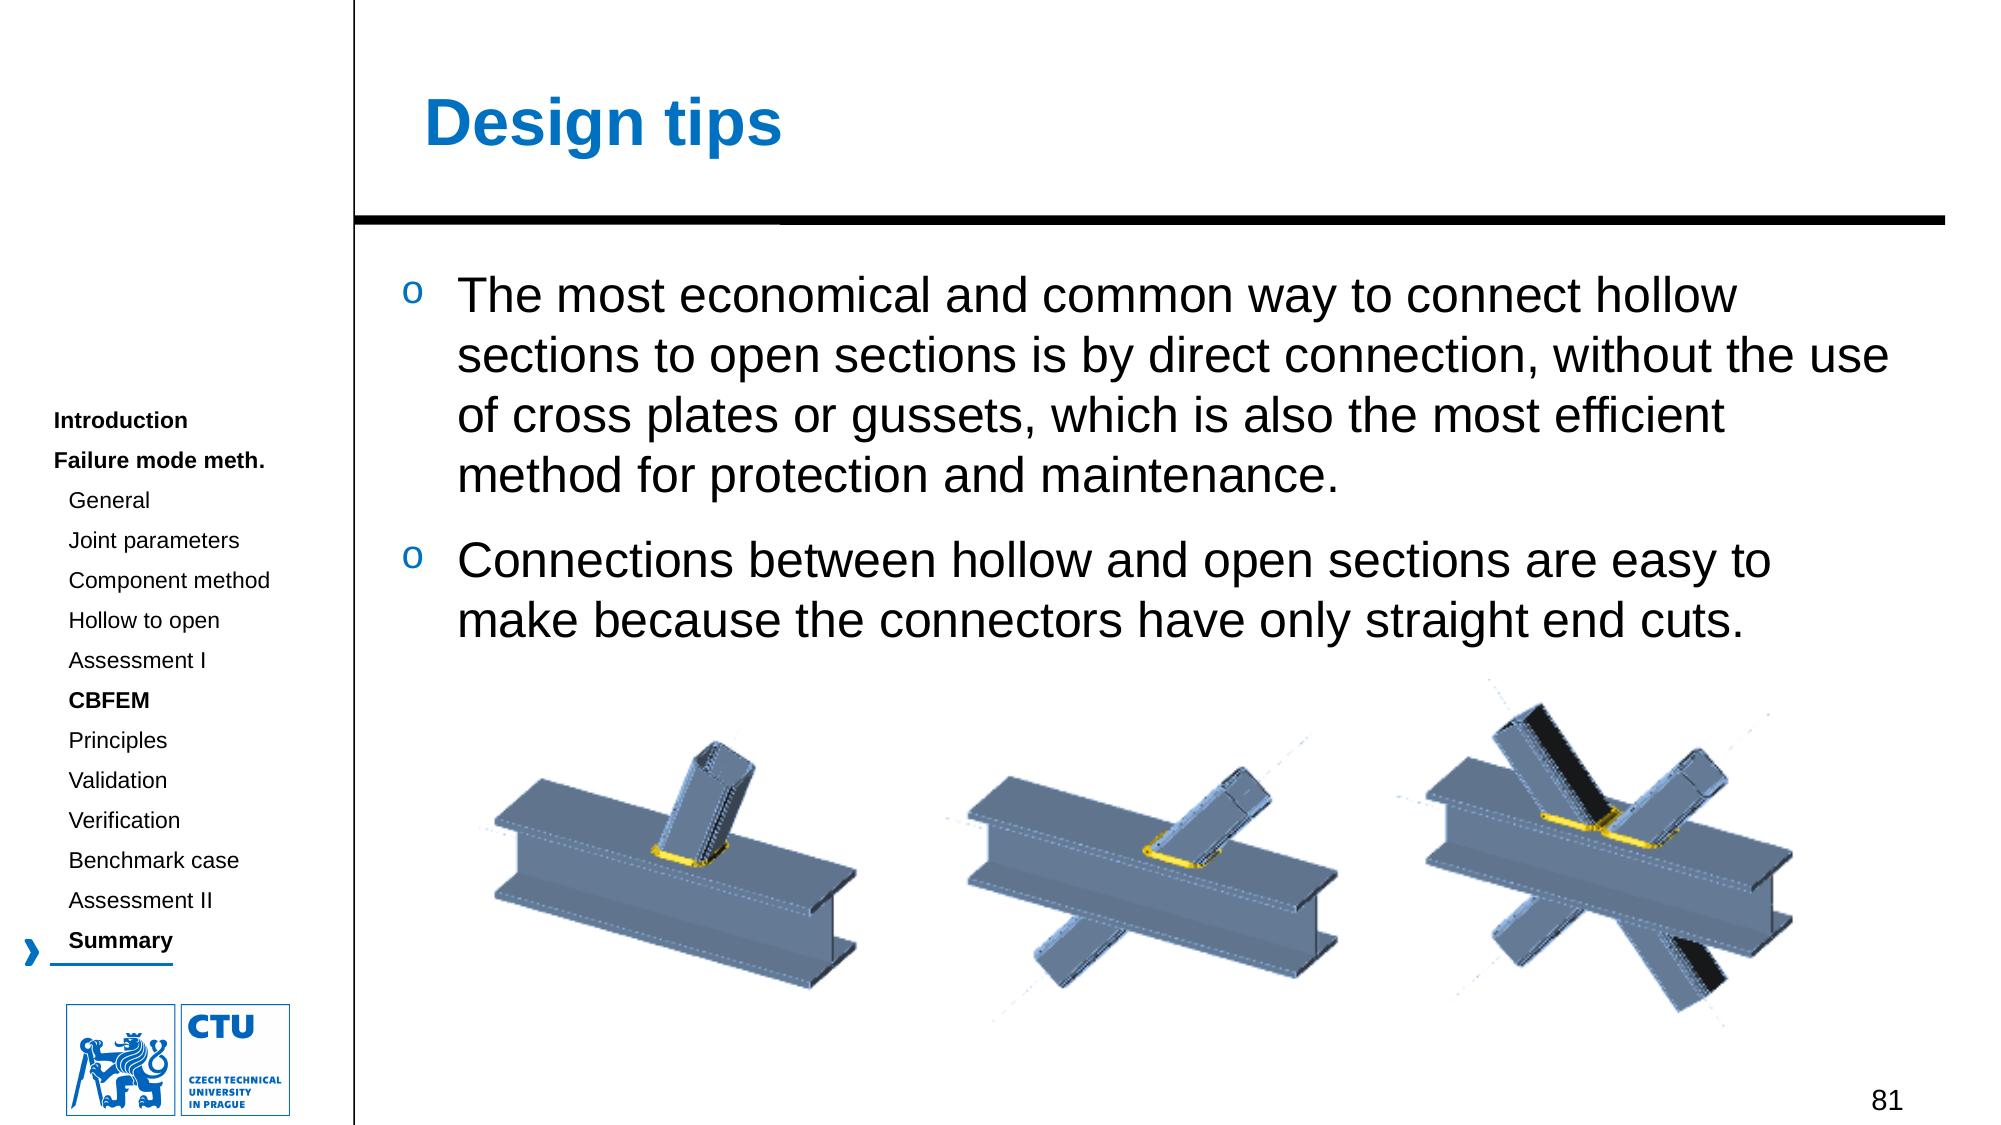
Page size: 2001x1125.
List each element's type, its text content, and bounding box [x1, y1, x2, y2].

picture [479, 729, 882, 1010]
picture [946, 713, 1372, 1024]
title Design tips [409, 43, 1961, 195]
list The most economical and common way to connect hollow sections to open sections is by direct connection, without the use of cross plates or gussets, which is also the most efficient method for protection and maintenance. Connections between hollow and open sections are easy to make because the connectors have only straight end cuts. [385, 255, 1922, 1089]
picture [66, 1004, 290, 1116]
picture [1392, 679, 1836, 1030]
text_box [25, 940, 174, 965]
